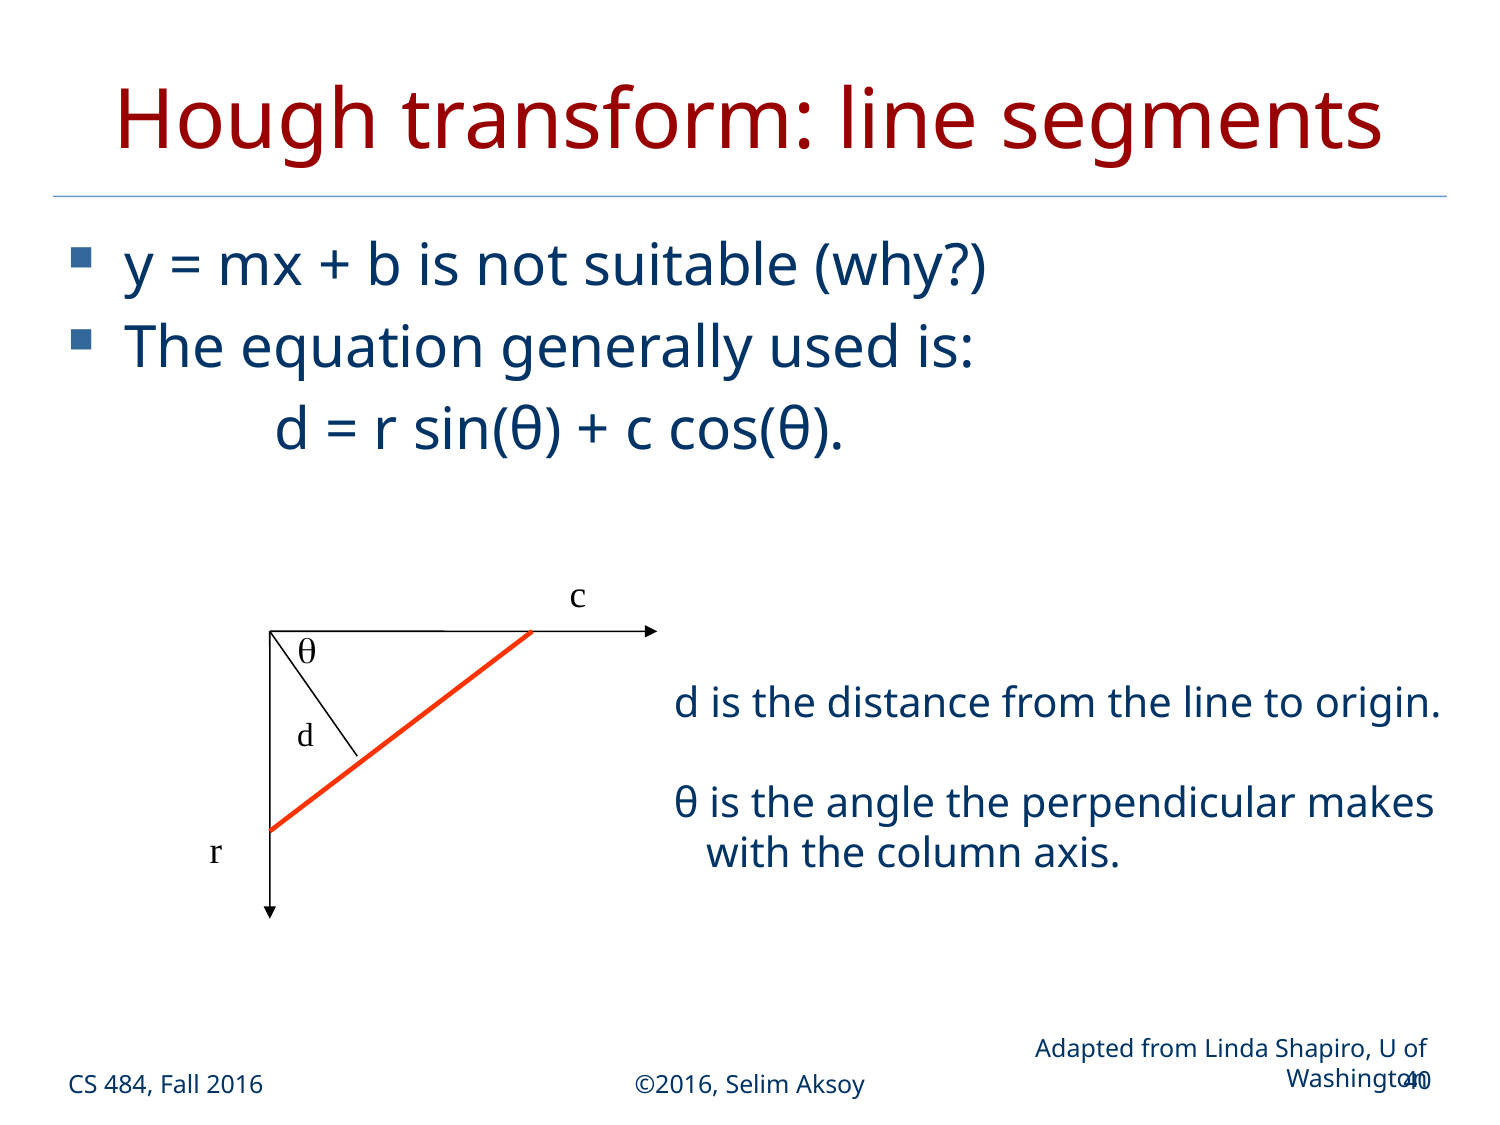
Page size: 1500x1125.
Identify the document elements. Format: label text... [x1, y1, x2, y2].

slide_number CS 484, Fall 2016 [52, 1052, 366, 1107]
list y = mx + b is not suitable (why?) The equation generally used is: d = r sin(θ) + c cos(θ). [53, 220, 1447, 492]
slide_number 40 [1134, 1052, 1448, 1107]
footer ©2016, Selim Aksoy [511, 1052, 988, 1107]
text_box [194, 562, 658, 919]
text_box Adapted from Linda Shapiro, U of Washington [879, 1025, 1443, 1100]
title Hough transform: line segments [53, 31, 1447, 173]
text_box d is the distance from the line to origin. θ is the angle the perpendicular makes with the column axis. [663, 668, 1457, 884]
